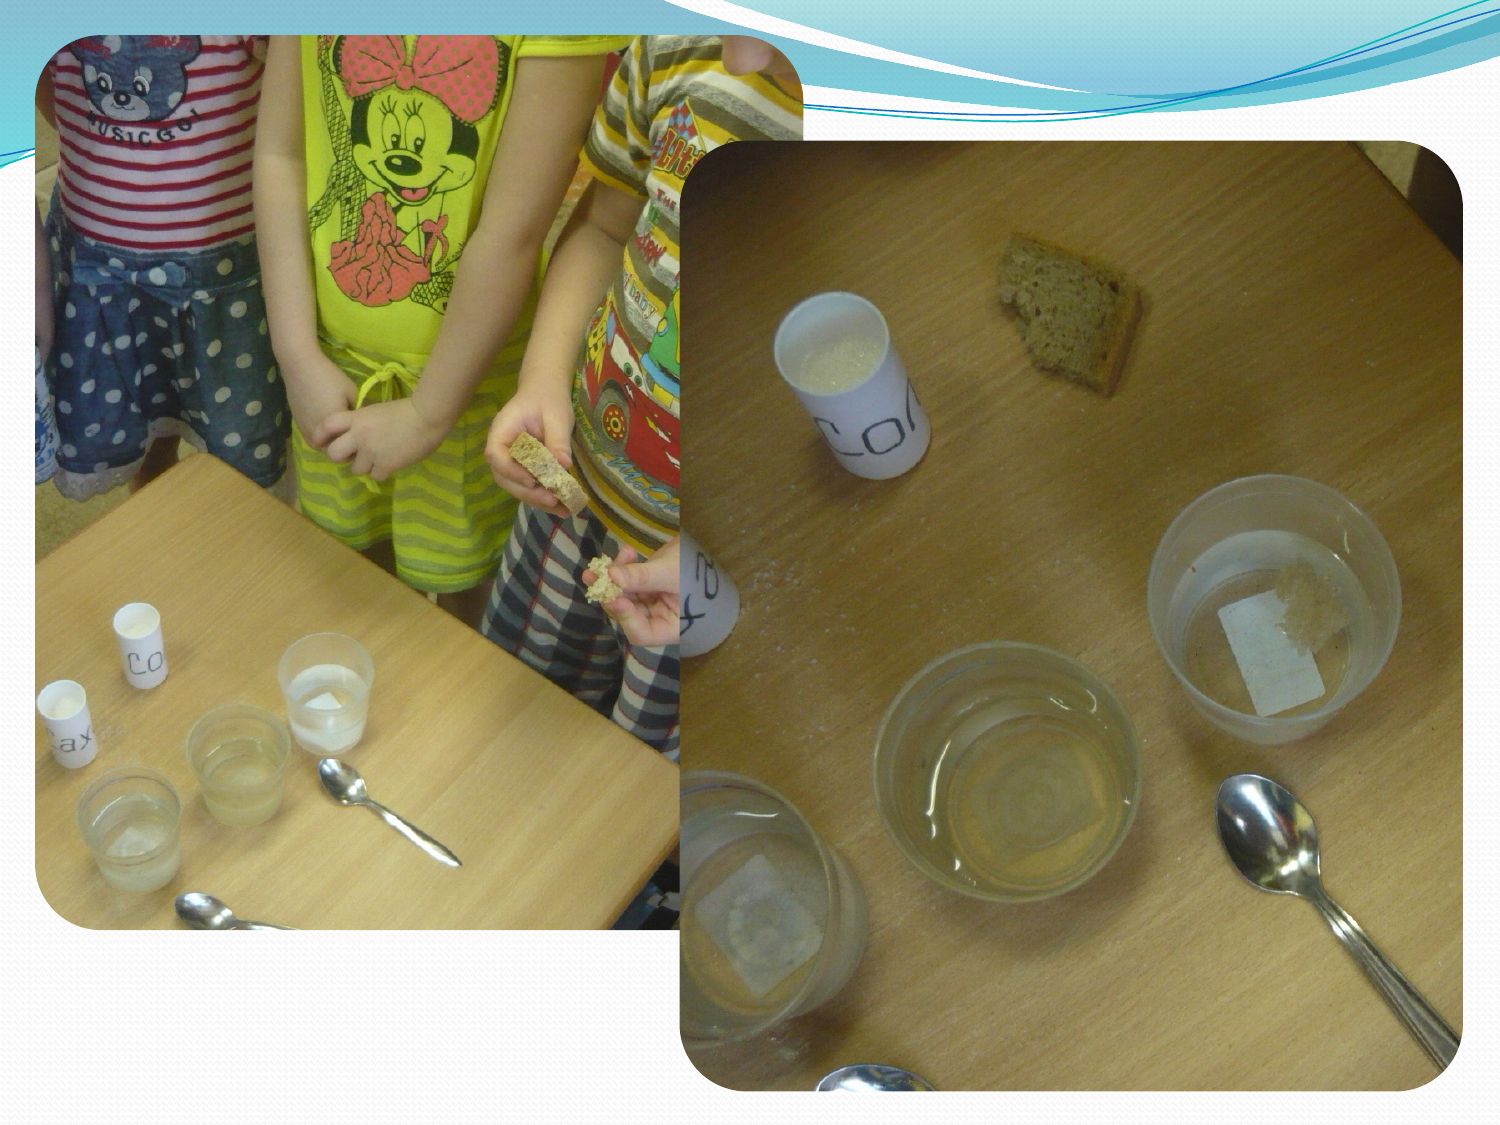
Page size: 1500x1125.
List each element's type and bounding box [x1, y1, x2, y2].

picture [34, 34, 1464, 1092]
